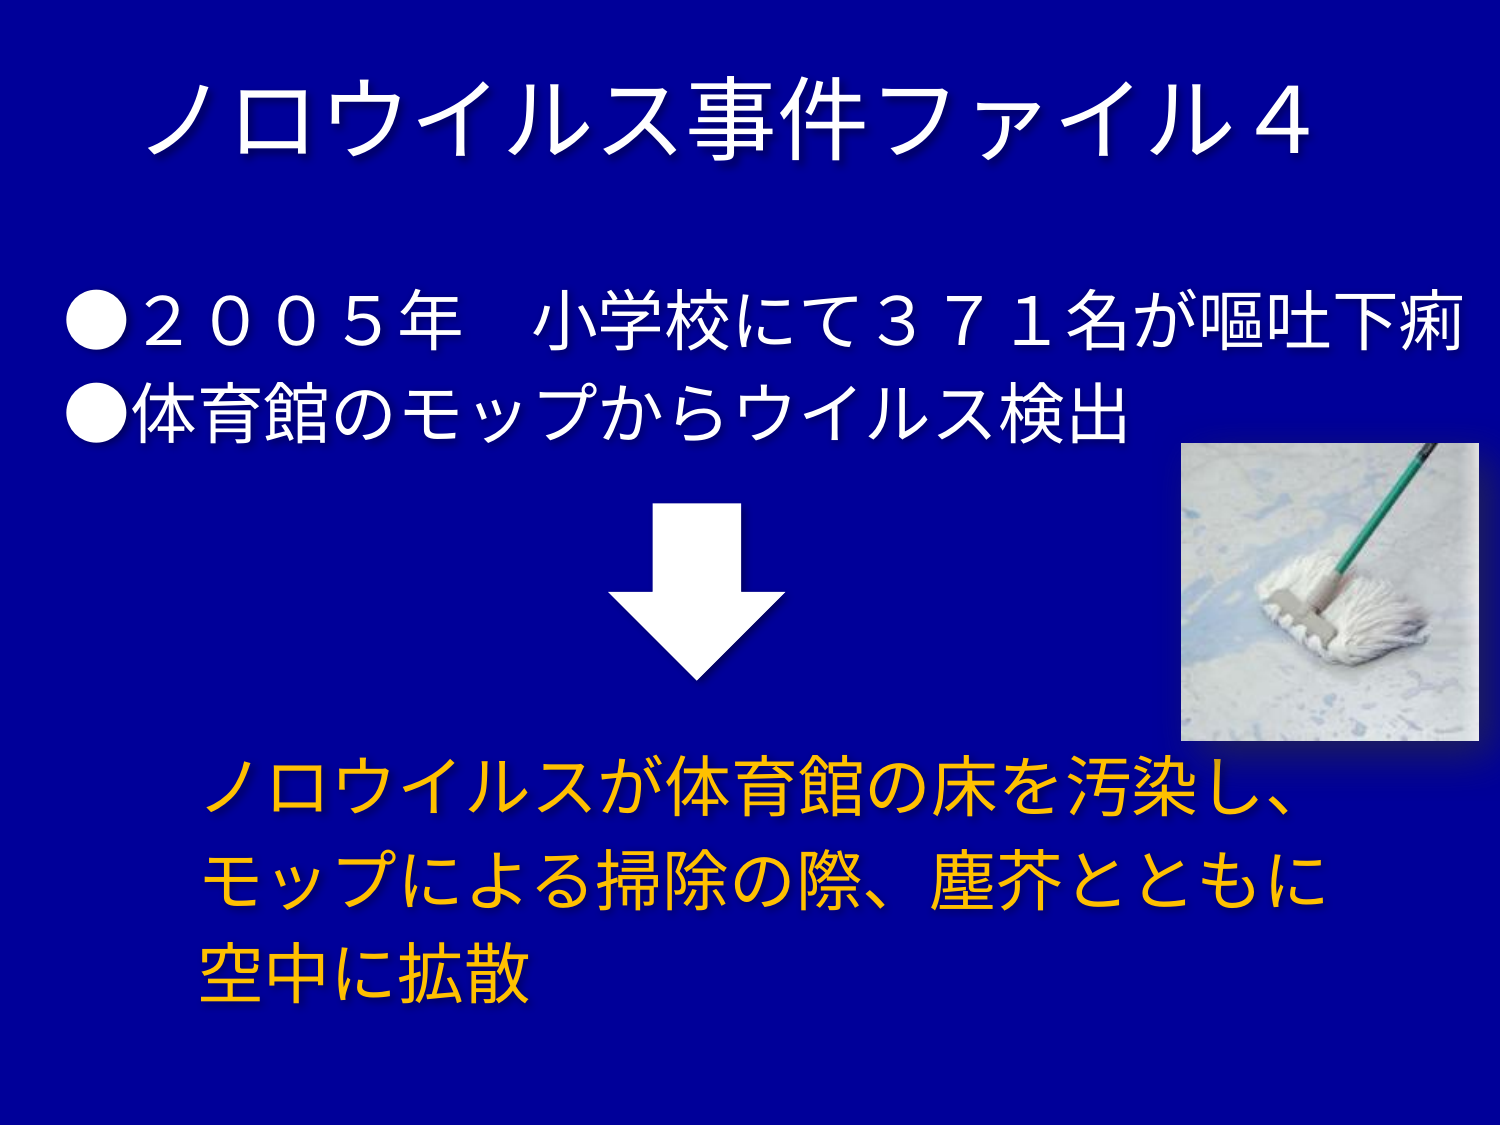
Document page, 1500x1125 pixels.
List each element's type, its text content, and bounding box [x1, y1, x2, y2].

text_box ノロウイルス事件ファイル４ ●２００５年 小学校にて３７１名が嘔吐下痢 ●体育館のモップからウイルス検出 ノロウイルスが体育館の床を汚染し、 モップによる掃除の際、塵芥とともに 空中に拡散 [0, 54, 1483, 197]
text_box [606, 501, 788, 683]
picture [1181, 443, 1479, 741]
